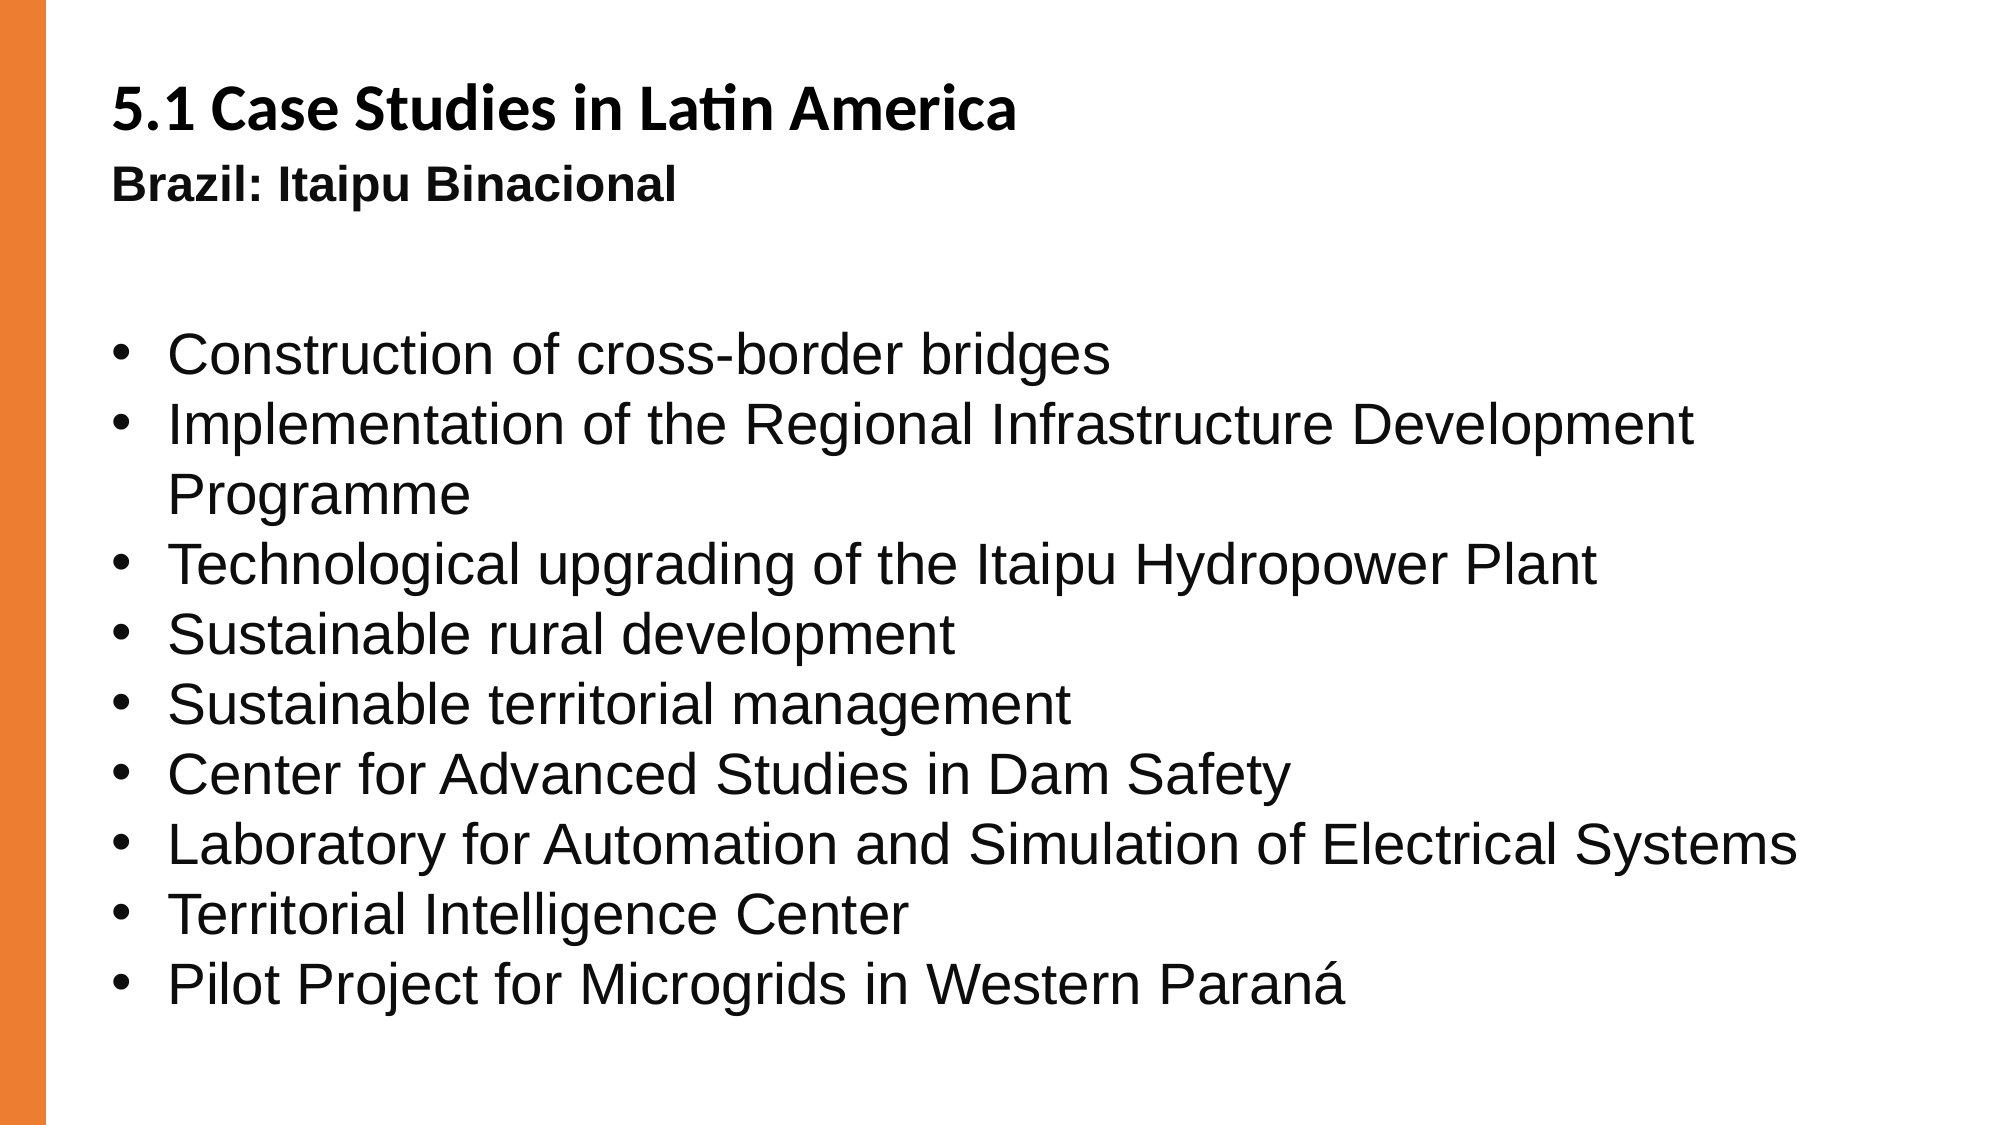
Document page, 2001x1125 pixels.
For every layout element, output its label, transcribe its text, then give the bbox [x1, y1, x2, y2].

text_box Construction of cross-border bridges Implementation of the Regional Infrastructure Development Programme Technological upgrading of the Itaipu Hydropower Plant Sustainable rural development Sustainable territorial management Center for Advanced Studies in Dam Safety Laboratory for Automation and Simulation of Electrical Systems Territorial Intelligence Center Pilot Project for Microgrids in Western Paraná [96, 308, 1911, 1024]
text_box 5.1 Case Studies in Latin America [96, 0, 1821, 143]
text_box [0, 0, 46, 1125]
text_box Brazil: Itaipu Binacional [96, 143, 1911, 219]
